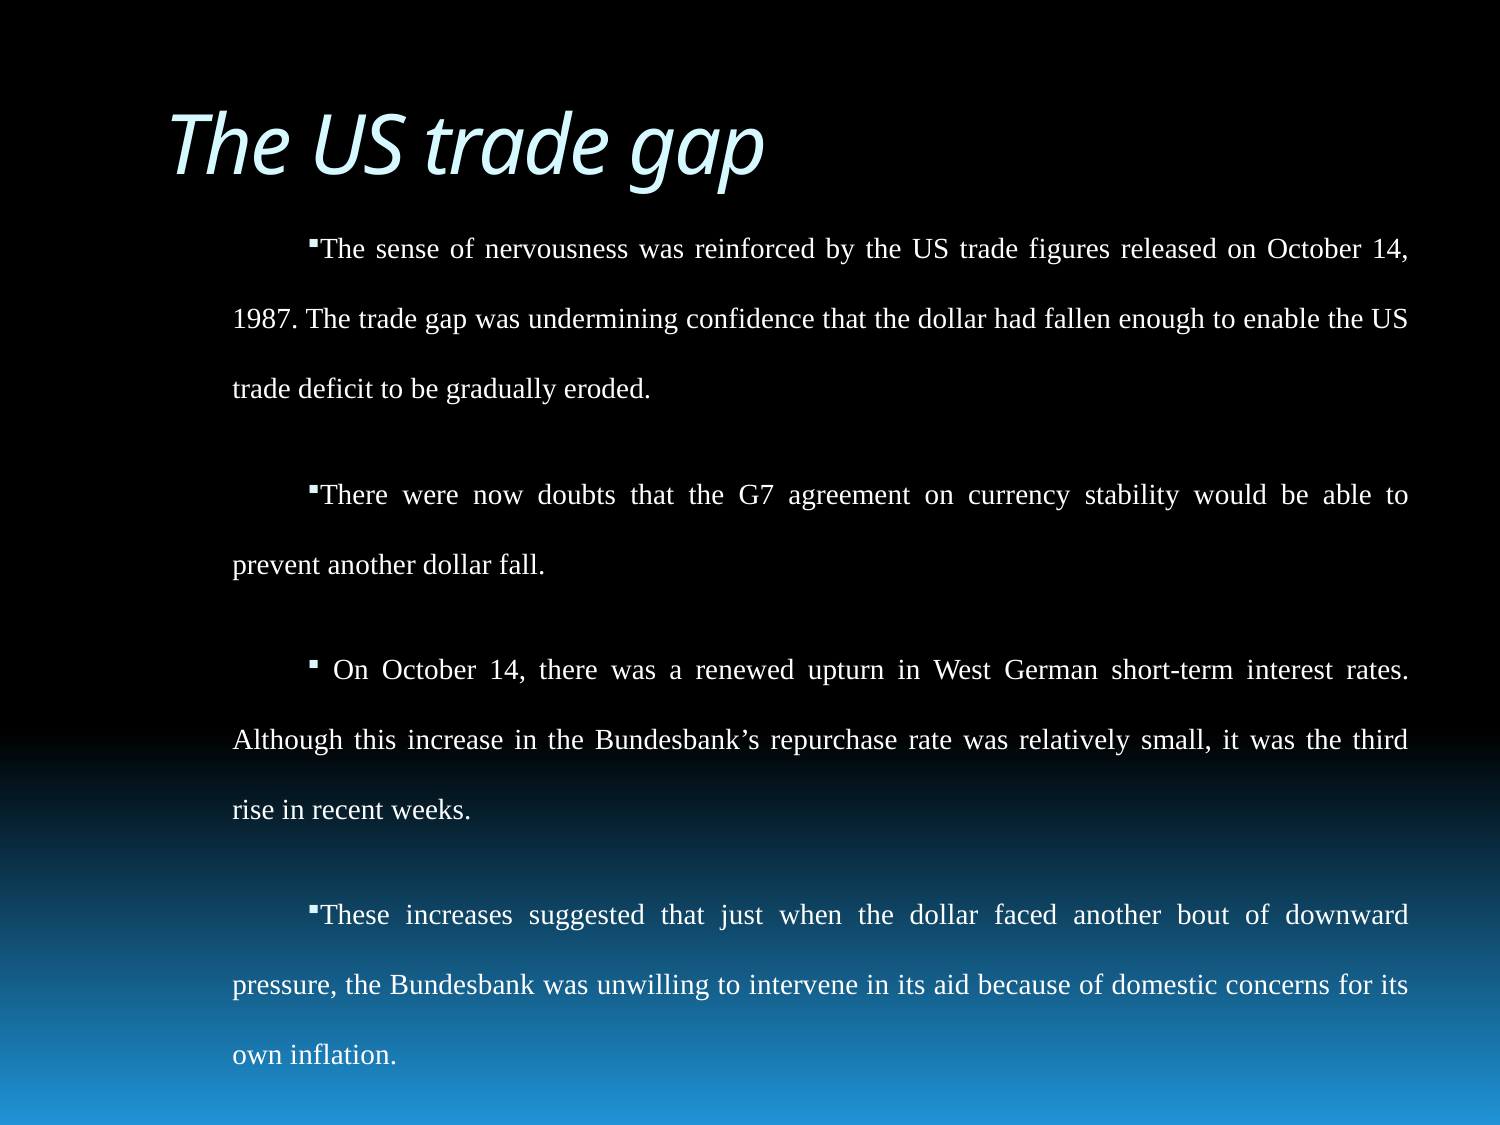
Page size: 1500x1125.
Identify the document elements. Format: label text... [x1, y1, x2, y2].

title The US trade gap [150, 83, 1425, 187]
list The sense of nervousness was reinforced by the US trade figures released on October 14, 1987. The trade gap was undermining confidence that the dollar had fallen enough to enable the US trade deficit to be gradually eroded. There were now doubts that the G7 agreement on currency stability would be able to prevent another dollar fall. On October 14, there was a renewed upturn in West German short-term interest rates. Although this increase in the Bundesbank’s repurchase rate was relatively small, it was the third rise in recent weeks. These increases suggested that just when the dollar faced another bout of downward pressure, the Bundesbank was unwilling to intervene in its aid because of domestic concerns for its own inflation. [150, 187, 1425, 1043]
